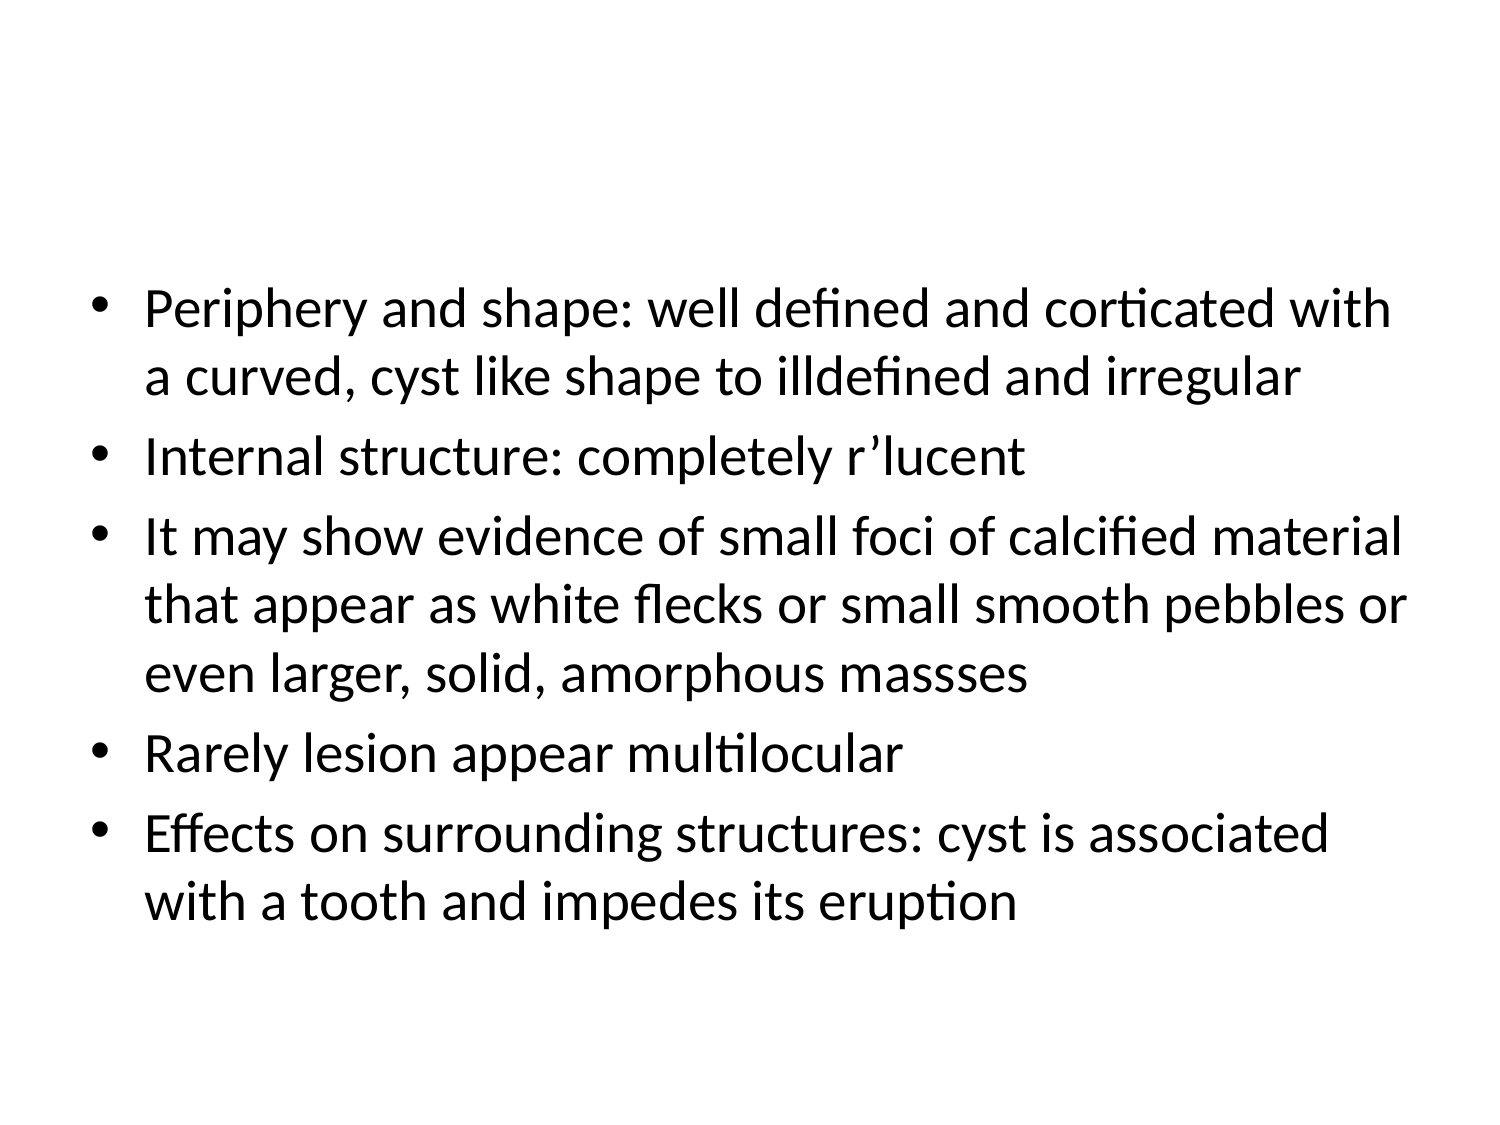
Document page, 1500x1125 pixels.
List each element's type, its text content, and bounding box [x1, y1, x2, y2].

list Periphery and shape: well defined and corticated with a curved, cyst like shape to illdefined and irregular Internal structure: completely r’lucent It may show evidence of small foci of calcified material that appear as white flecks or small smooth pebbles or even larger, solid, amorphous massses Rarely lesion appear multilocular Effects on surrounding structures: cyst is associated with a tooth and impedes its eruption [75, 262, 1425, 1005]
